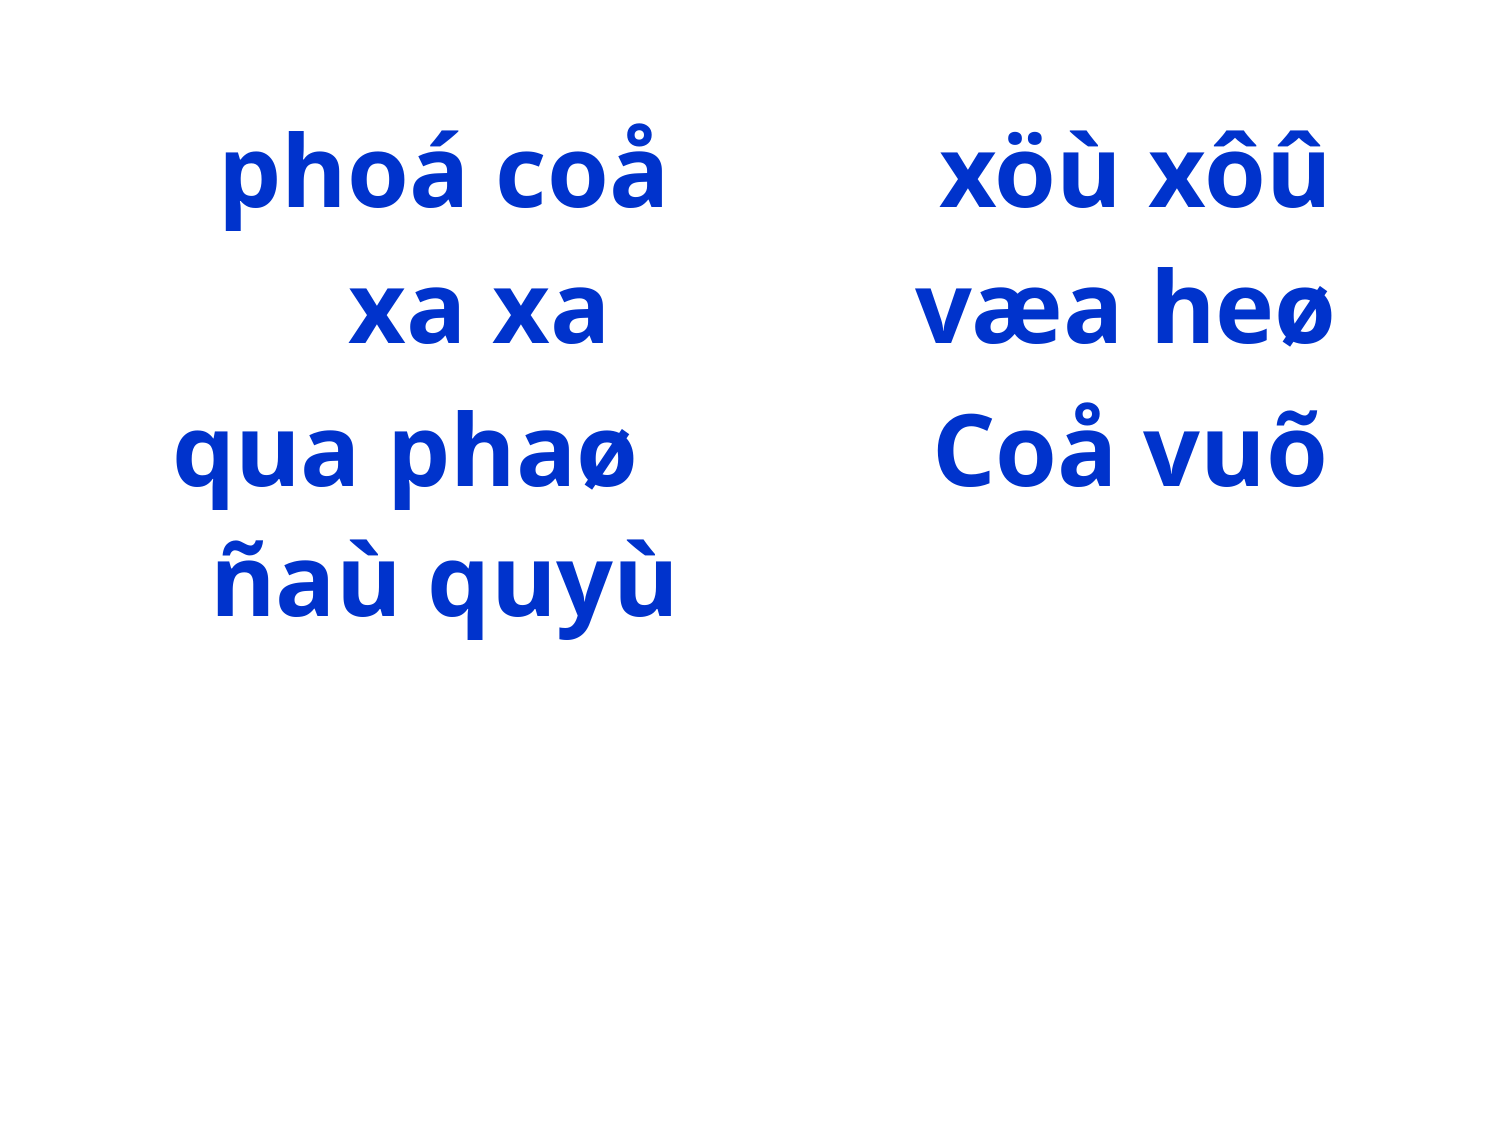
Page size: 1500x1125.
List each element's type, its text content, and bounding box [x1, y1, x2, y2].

text_box phoá coå [203, 99, 685, 235]
text_box xa xa [333, 236, 626, 371]
text_box xöù xôû [924, 99, 1348, 235]
text_box ñaù quyù [195, 508, 695, 644]
text_box Coå vuõ [917, 379, 1344, 515]
text_box væa heø [900, 236, 1352, 371]
text_box qua phaø [157, 379, 654, 515]
